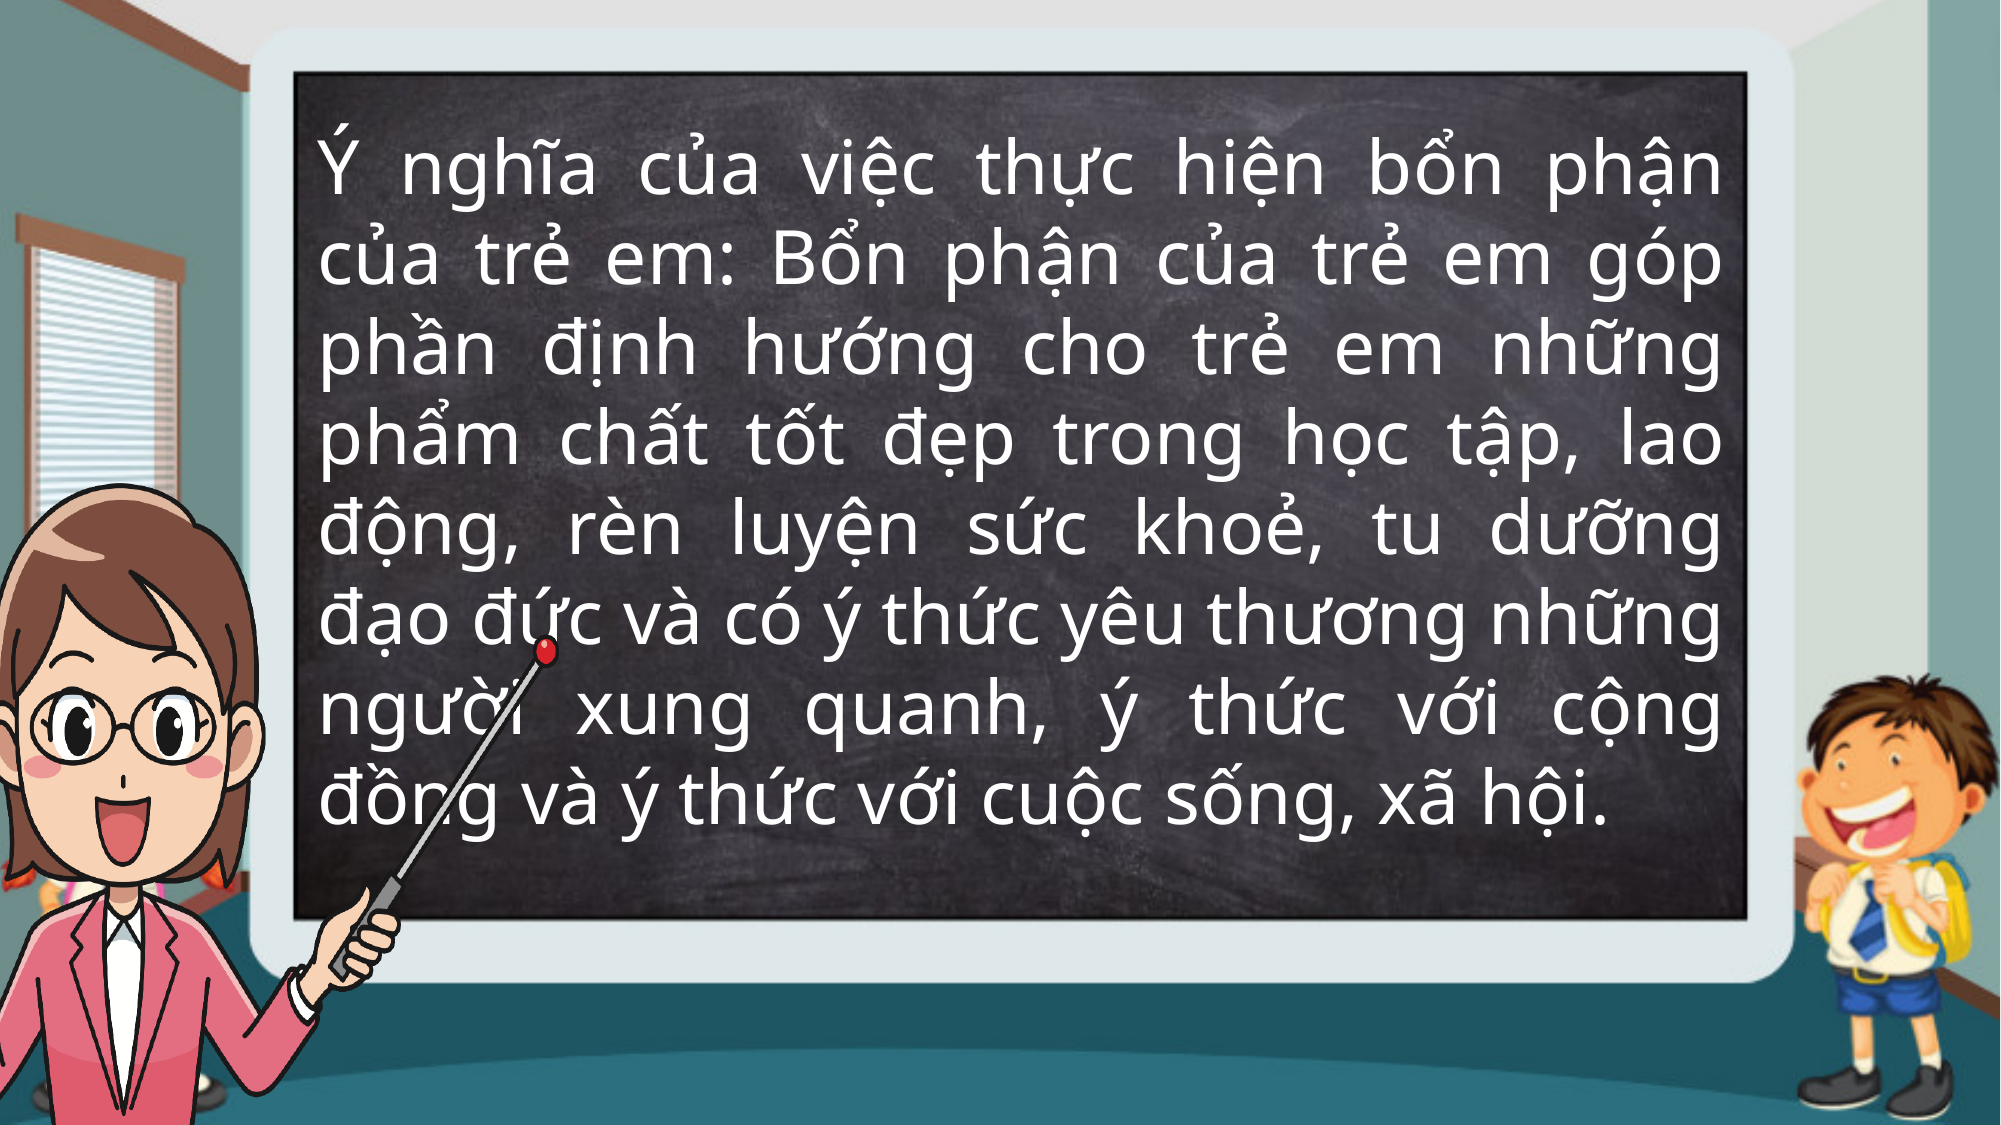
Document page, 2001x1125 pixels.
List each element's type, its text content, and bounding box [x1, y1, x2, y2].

picture [0, 0, 2001, 1125]
text_box Ý nghĩa của việc thực hiện bổn phận của trẻ em: Bổn phận của trẻ em góp phần định hướng cho trẻ em những phẩm chất tốt đẹp trong học tập, lao động, rèn luyện sức khoẻ, tu dưỡng đạo đức và có ý thức yêu thương những người xung quanh, ý thức với cộng đồng và ý thức với cuộc sống, xã hội. [303, 112, 1740, 847]
